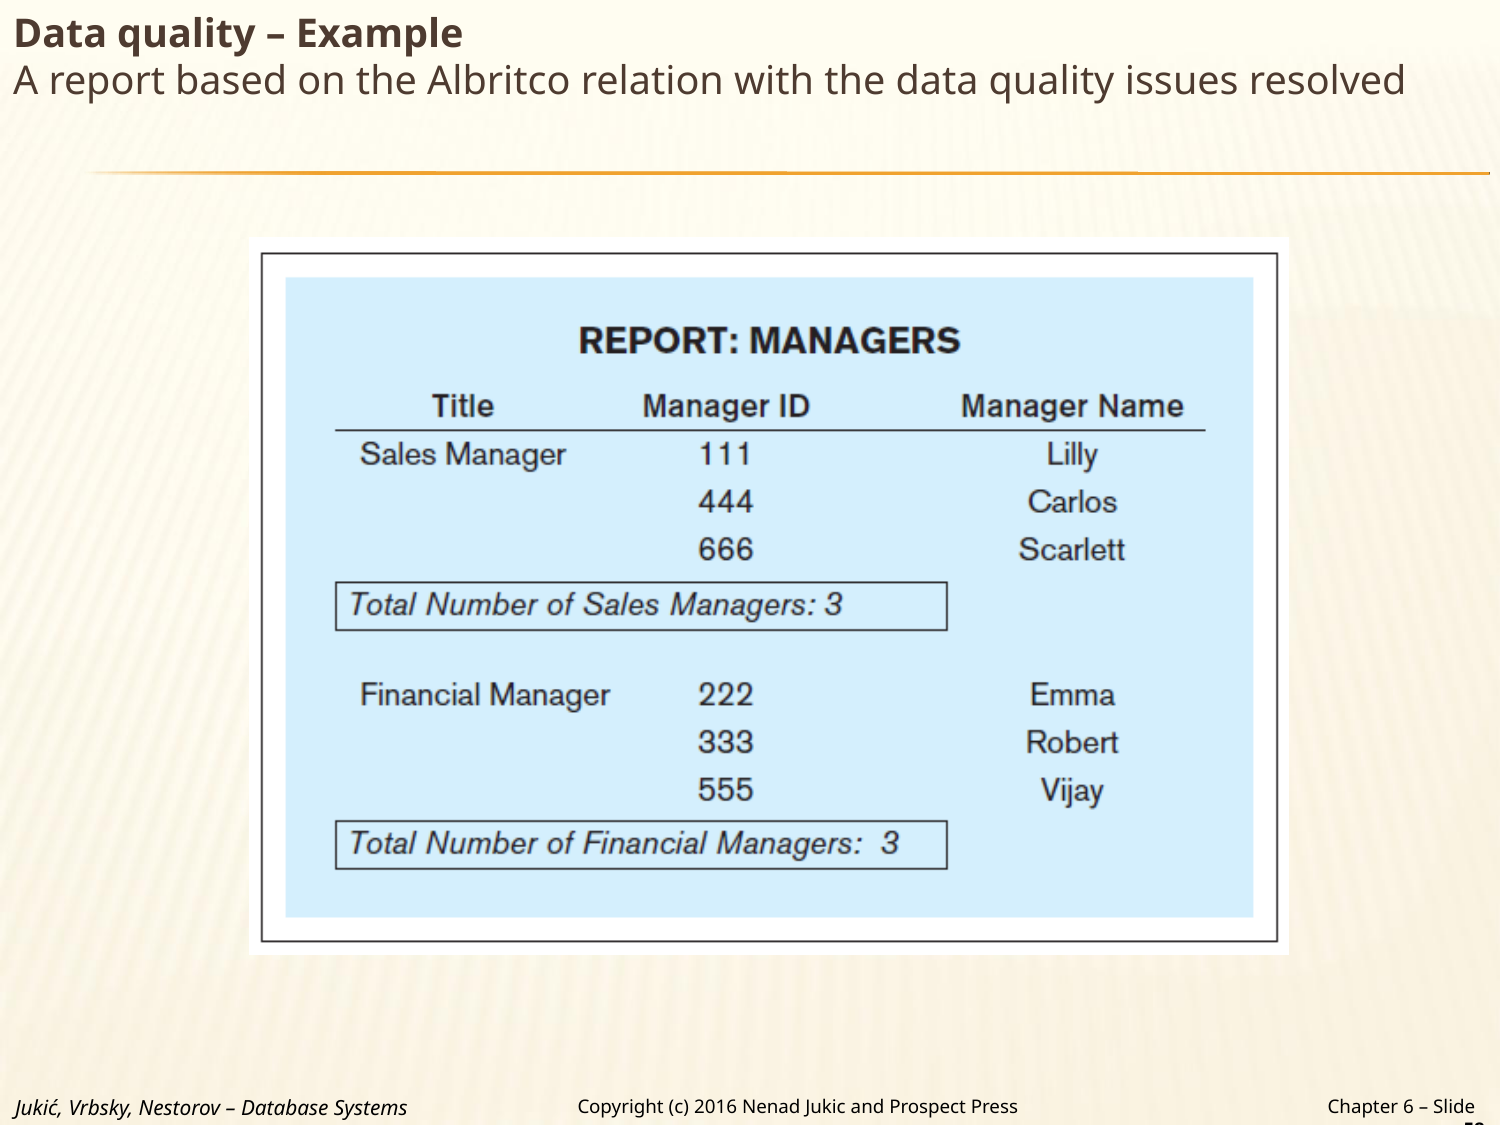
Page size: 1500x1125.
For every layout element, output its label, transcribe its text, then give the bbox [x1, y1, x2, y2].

text_box Chapter 6 – Slide 58 [1299, 1087, 1500, 1125]
text_box Data quality – Example A report based on the Albritco relation with the data quality issues resolved [0, 0, 1424, 125]
picture [0, 0, 1500, 1125]
text_box Jukić, Vrbsky, Nestorov – Database Systems [0, 1087, 625, 1125]
